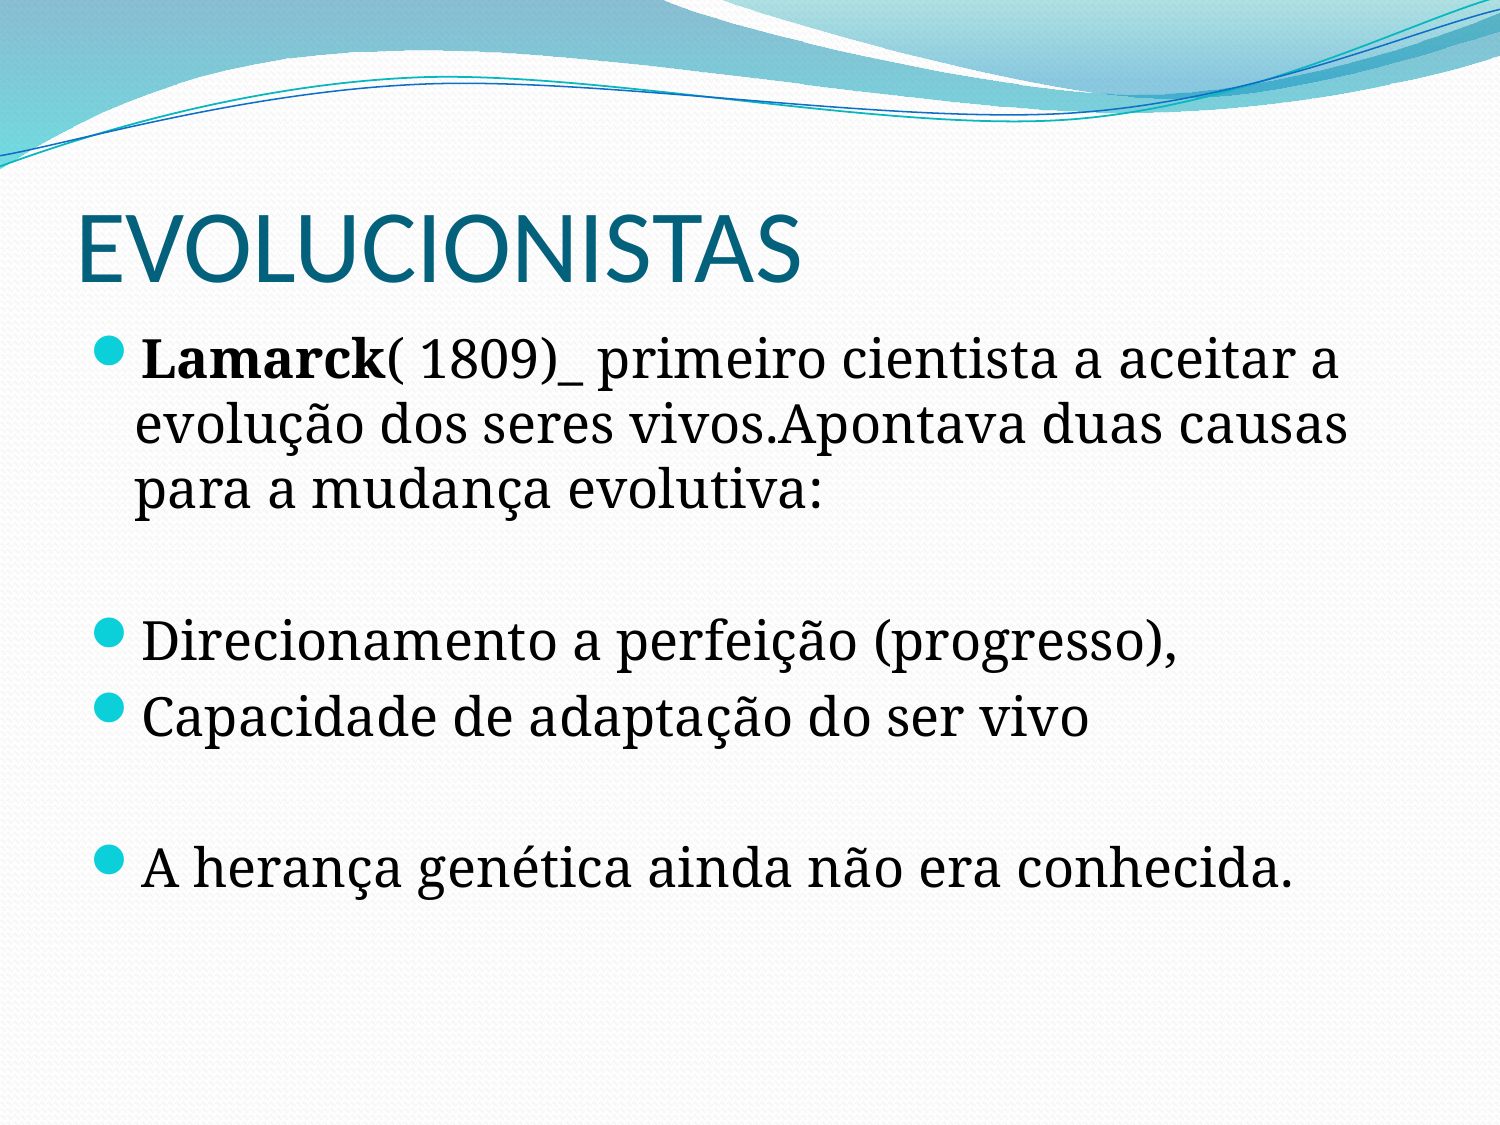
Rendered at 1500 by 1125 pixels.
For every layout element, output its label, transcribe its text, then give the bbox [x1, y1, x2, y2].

title EVOLUCIONISTAS [75, 115, 1425, 303]
list Lamarck( 1809)_ primeiro cientista a aceitar a evolução dos seres vivos.Apontava duas causas para a mudança evolutiva: Direcionamento a perfeição (progresso), Capacidade de adaptação do ser vivo A herança genética ainda não era conhecida. [75, 317, 1425, 1038]
